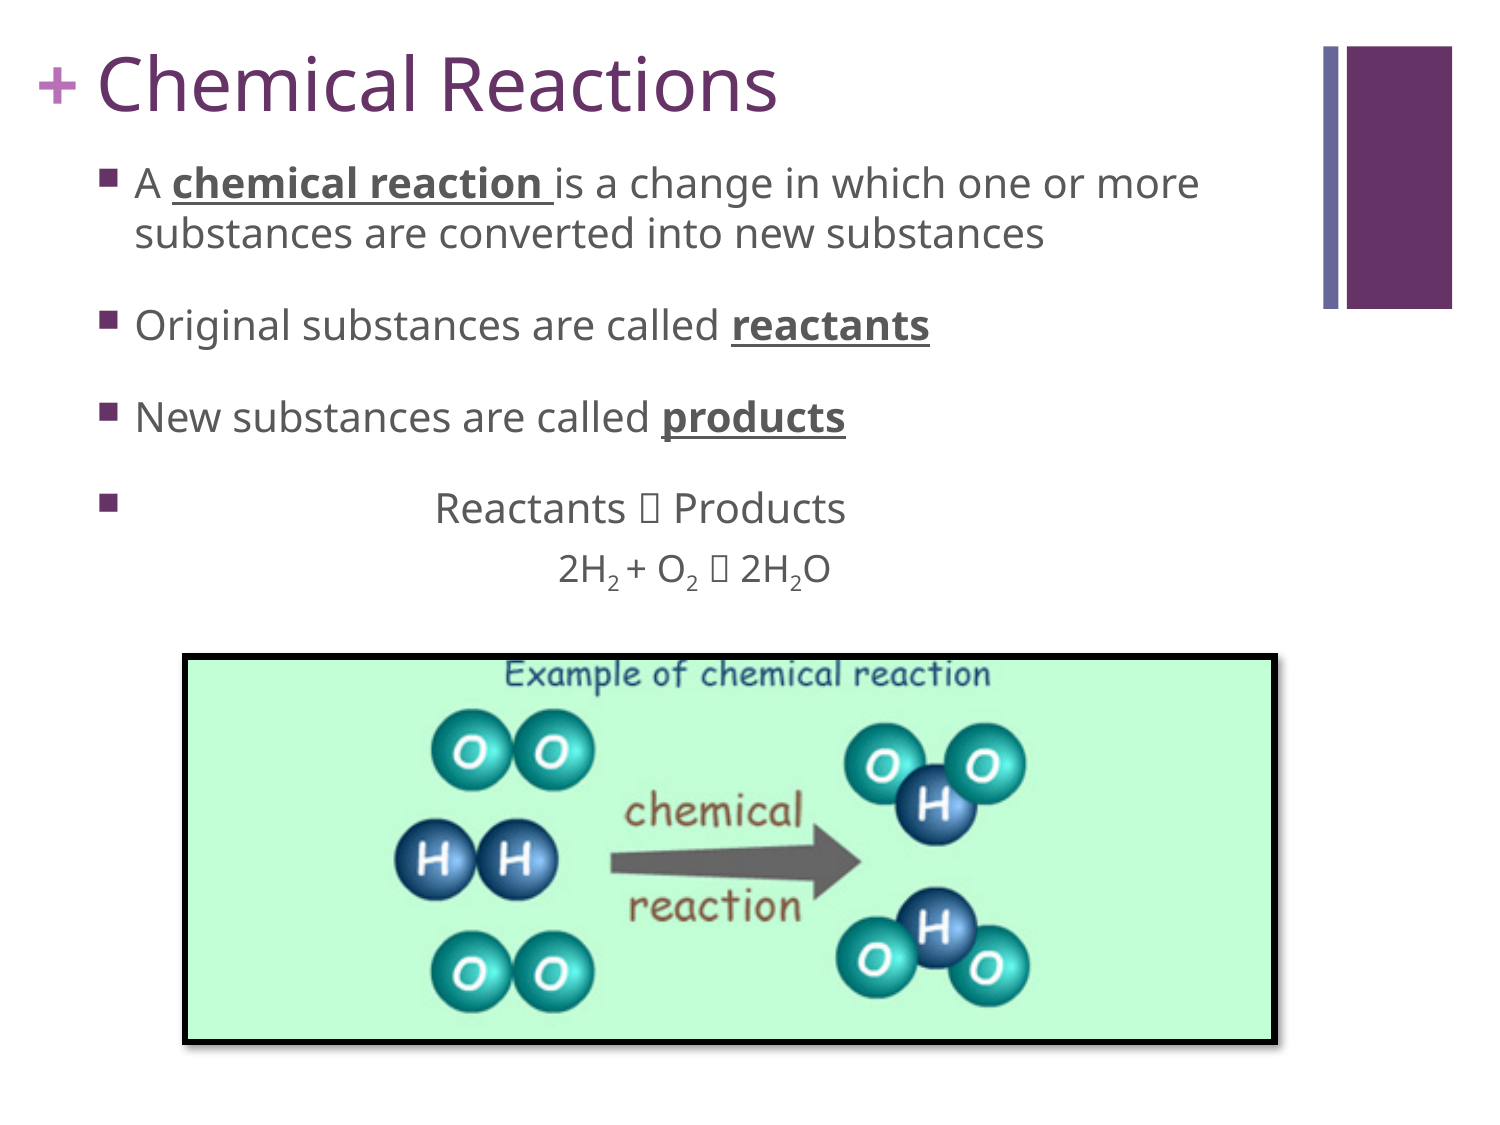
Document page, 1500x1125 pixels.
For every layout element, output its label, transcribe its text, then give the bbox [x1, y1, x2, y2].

picture [187, 658, 1272, 1040]
title Chemical Reactions [81, 29, 1322, 149]
list A chemical reaction is a change in which one or more substances are converted into new substances Original substances are called reactants New substances are called products Reactants  Products 2H2 + O2  2H2O [81, 149, 1322, 830]
